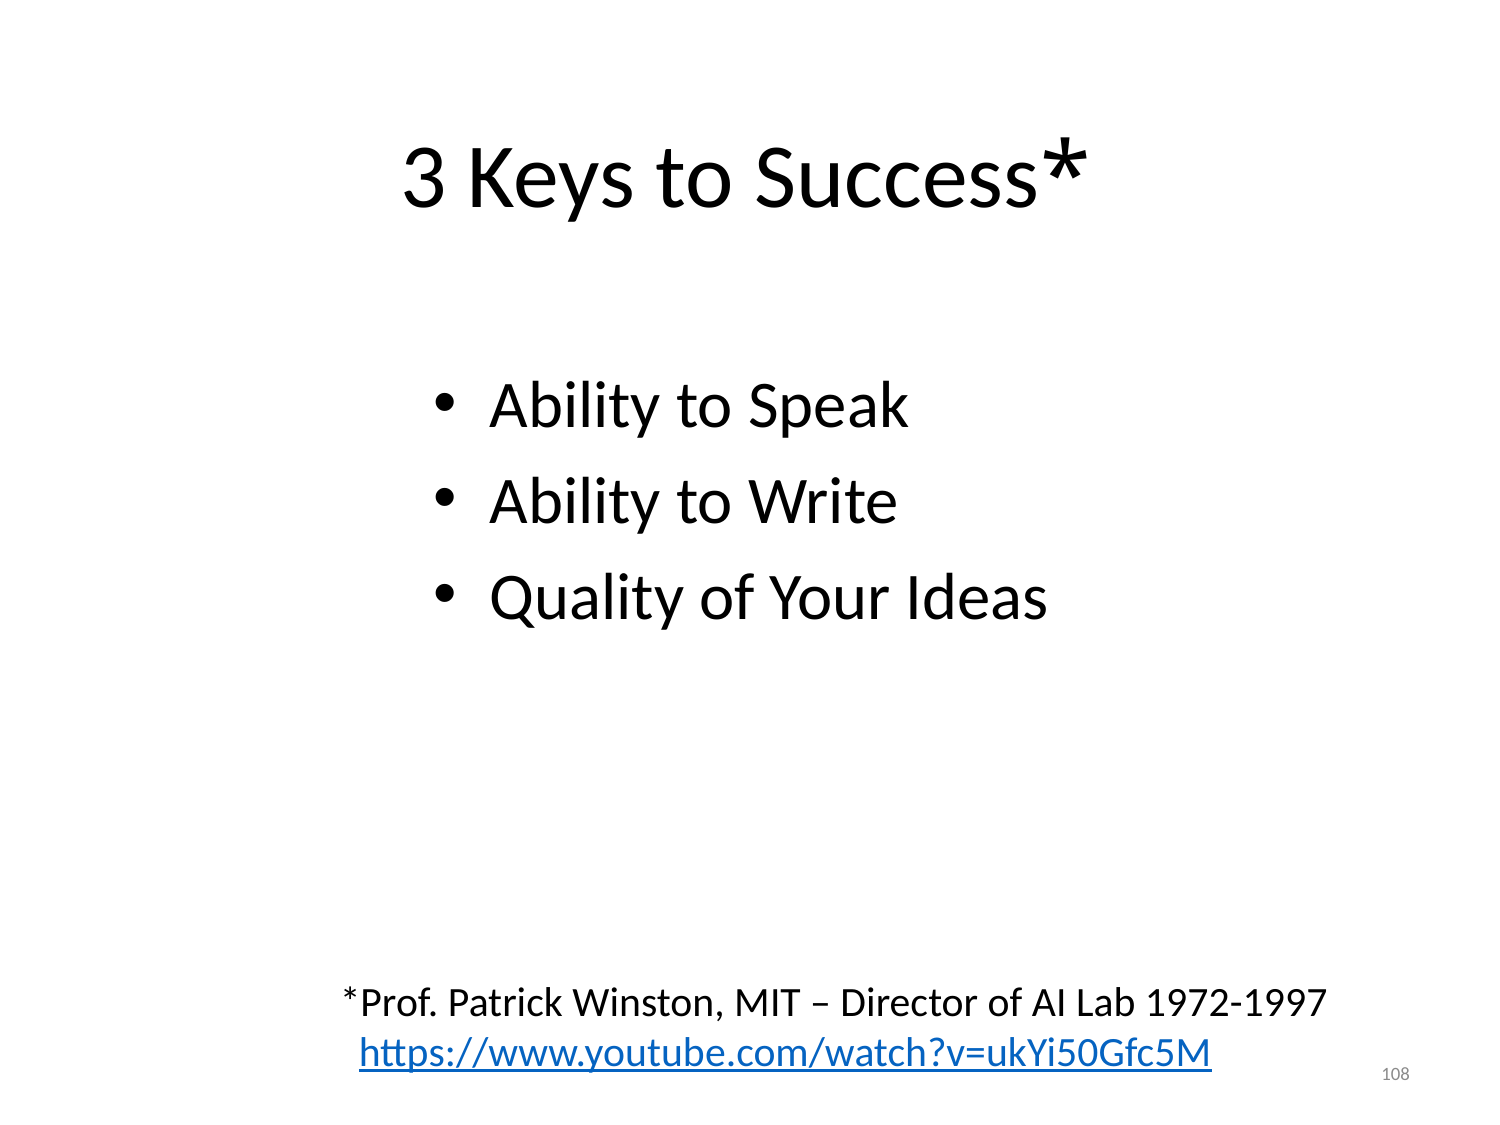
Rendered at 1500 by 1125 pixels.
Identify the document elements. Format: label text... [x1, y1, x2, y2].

title 3 Keys to Success* [172, 108, 1320, 235]
subtitle Ability to Speak Ability to Write Quality of Your Ideas [24, 353, 1150, 626]
slide_number 108 [1074, 1042, 1425, 1103]
text_box *Prof. Patrick Winston, MIT – Director of AI Lab 1972-1997 https://www.youtube.com/watch?v=ukYi50Gfc5M [324, 966, 1350, 1125]
